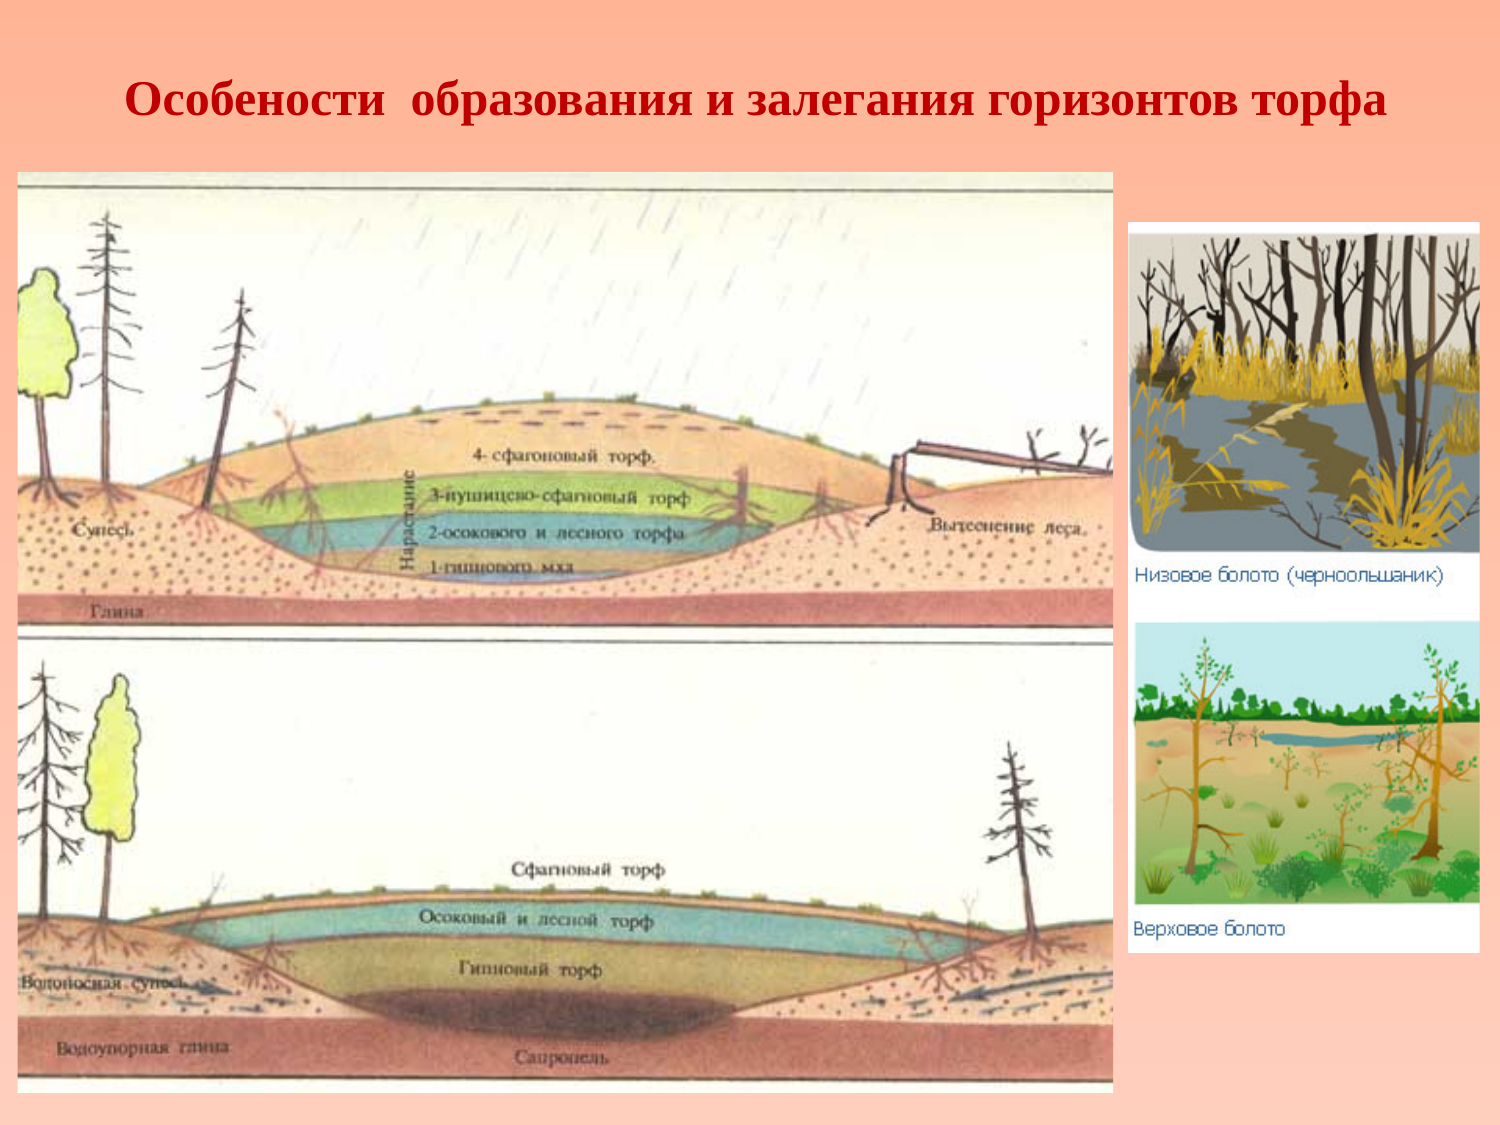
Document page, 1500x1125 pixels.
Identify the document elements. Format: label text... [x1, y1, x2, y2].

picture [1127, 222, 1480, 953]
text_box Особености образования и залегания горизонтов торфа [81, 58, 1430, 134]
picture [17, 172, 1114, 1094]
